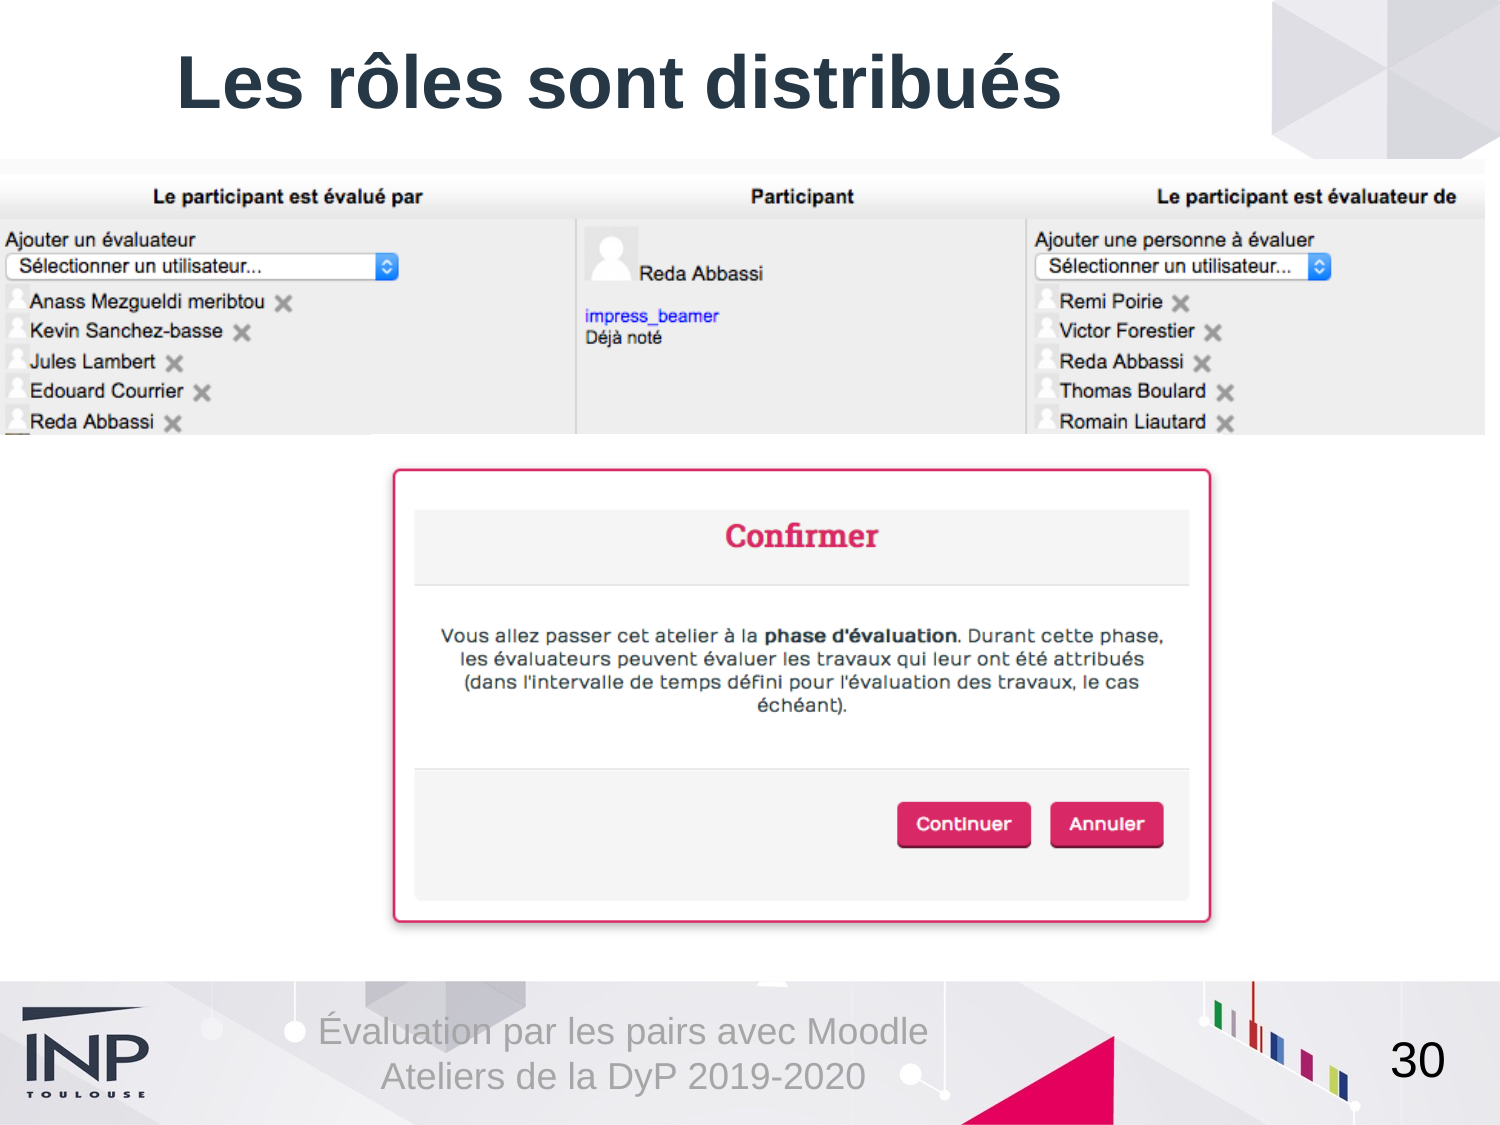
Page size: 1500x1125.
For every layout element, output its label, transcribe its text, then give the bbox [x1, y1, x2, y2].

slide_number 30 [1376, 1020, 1480, 1106]
picture [0, 0, 1500, 1125]
title Les rôles sont distribués [88, 19, 1152, 138]
